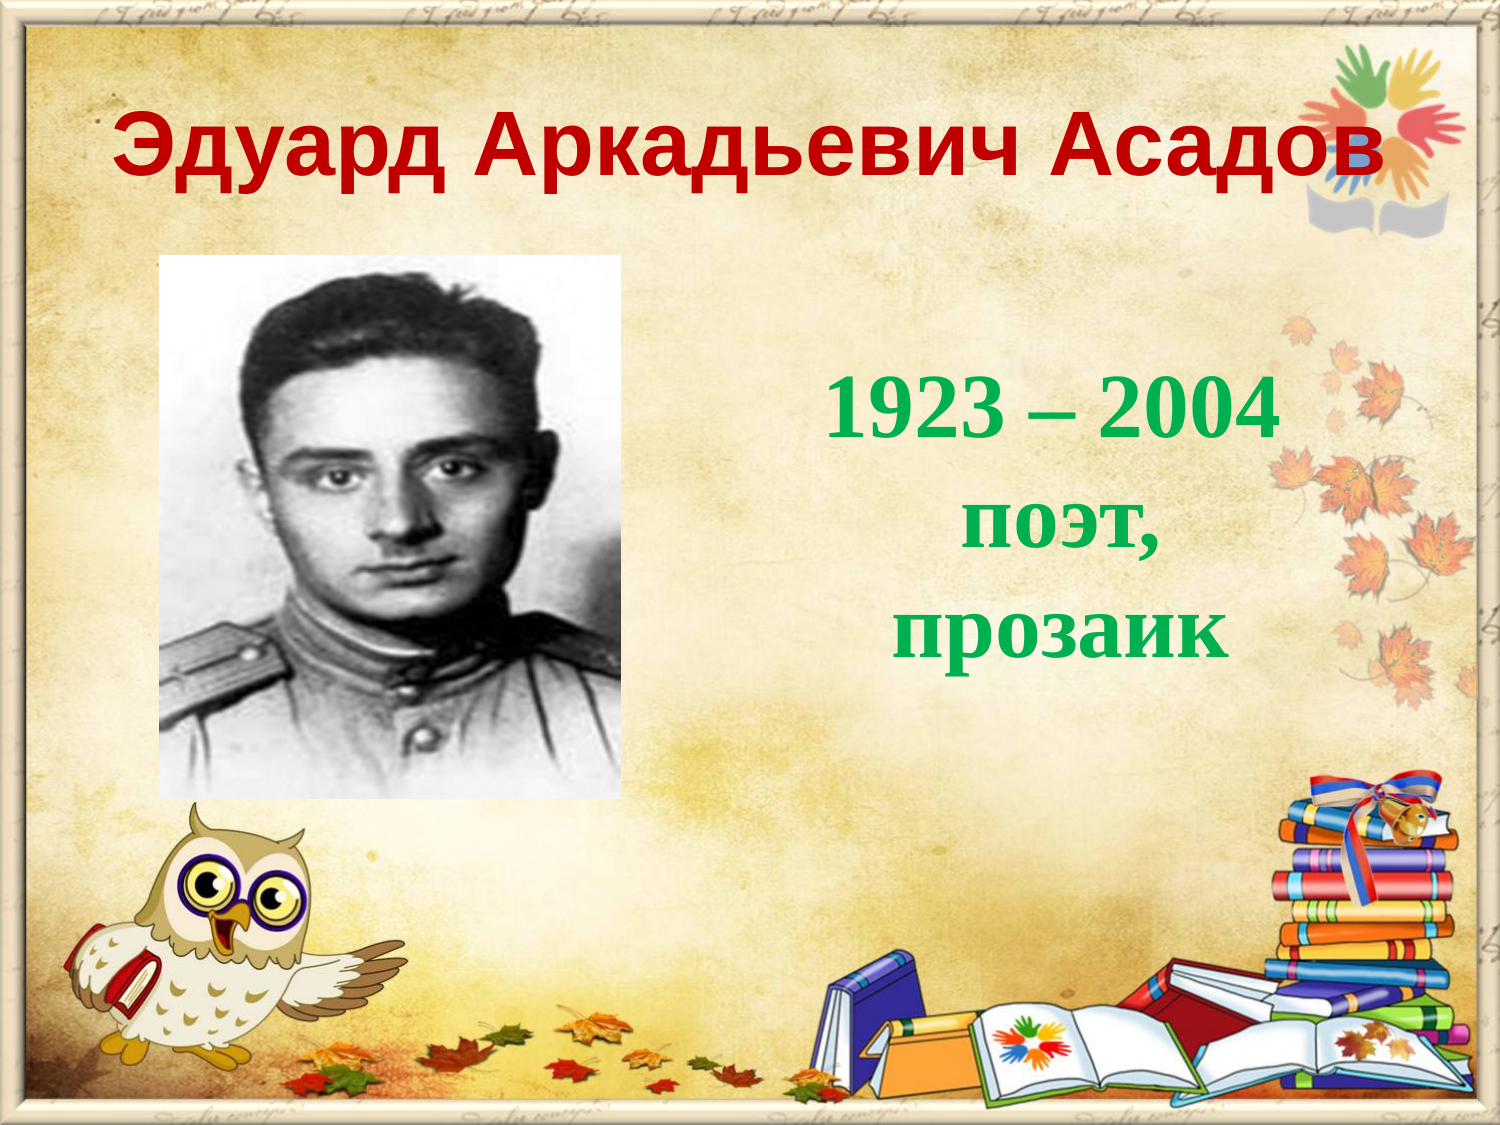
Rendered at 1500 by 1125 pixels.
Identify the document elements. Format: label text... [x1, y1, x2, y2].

title Эдуард Аркадьевич Асадов [75, 45, 1425, 233]
picture [0, 0, 1500, 1125]
text_box 1923 – 2004 поэт, прозаик [761, 338, 1329, 683]
